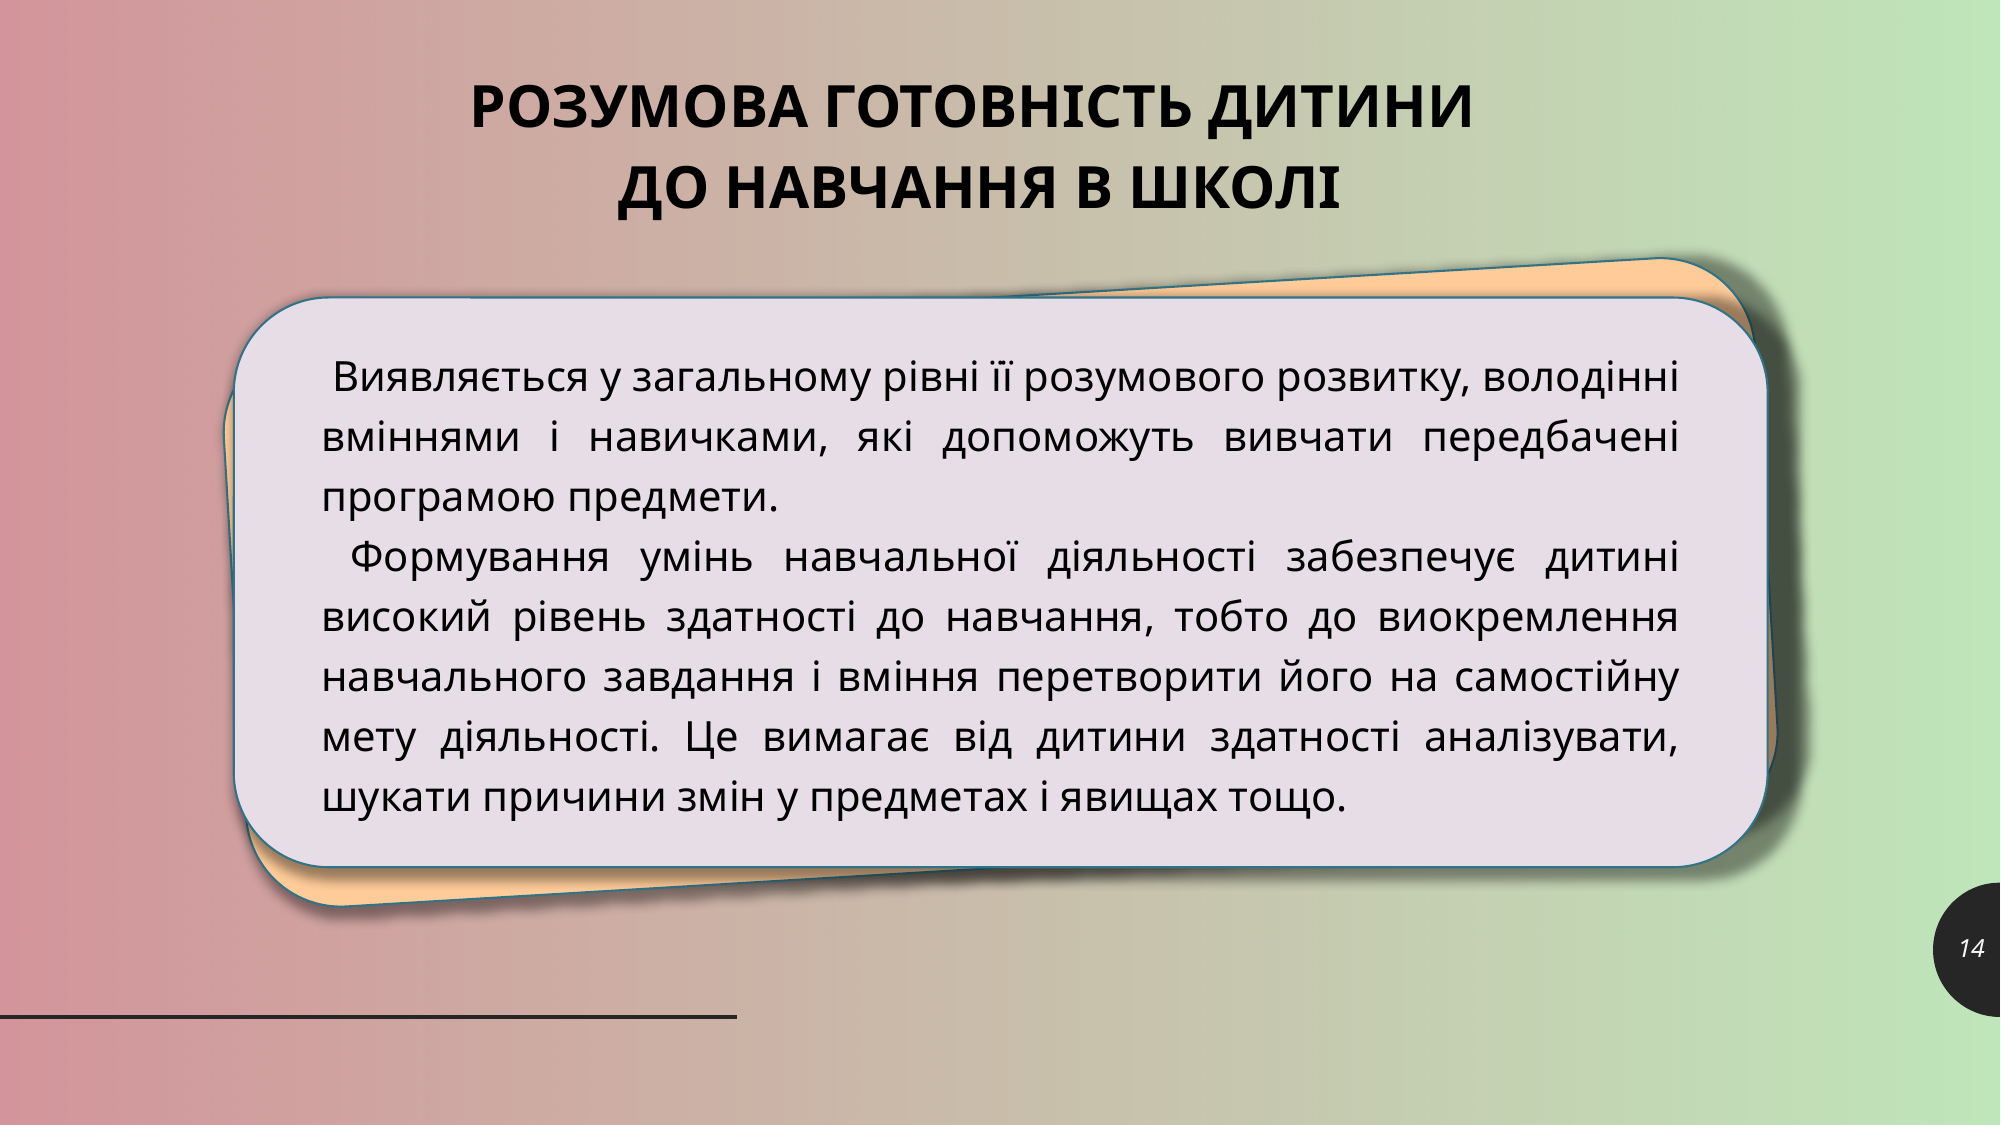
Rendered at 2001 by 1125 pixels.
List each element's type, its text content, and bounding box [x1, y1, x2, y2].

text_box [232, 296, 1769, 869]
picture [0, 0, 2001, 1125]
text_box [1118, 257, 1736, 293]
slide_number 14 [1933, 919, 2000, 980]
text_box РОЗУМОВА ГОТОВНІСТЬ ДИТИНИ ДО НАВЧАННЯ В ШКОЛІ [154, 51, 1806, 228]
text_box [222, 407, 226, 492]
text_box Виявляється у загальному рівні її розумового розвитку, володінні вміннями і навичками, які допоможуть вивчати передбачені програмою предмети. Формування умінь навчальної діяльності забезпечує дитині високий рівень здатності до навчання, тобто до виокремлення навчального завдання і вміння перетворити його на самостійну мету діяльності. Це вимагає від дитини здатності аналізувати, шукати причини змін у предметах і явищах тощо. [306, 332, 1695, 828]
text_box [257, 859, 659, 908]
